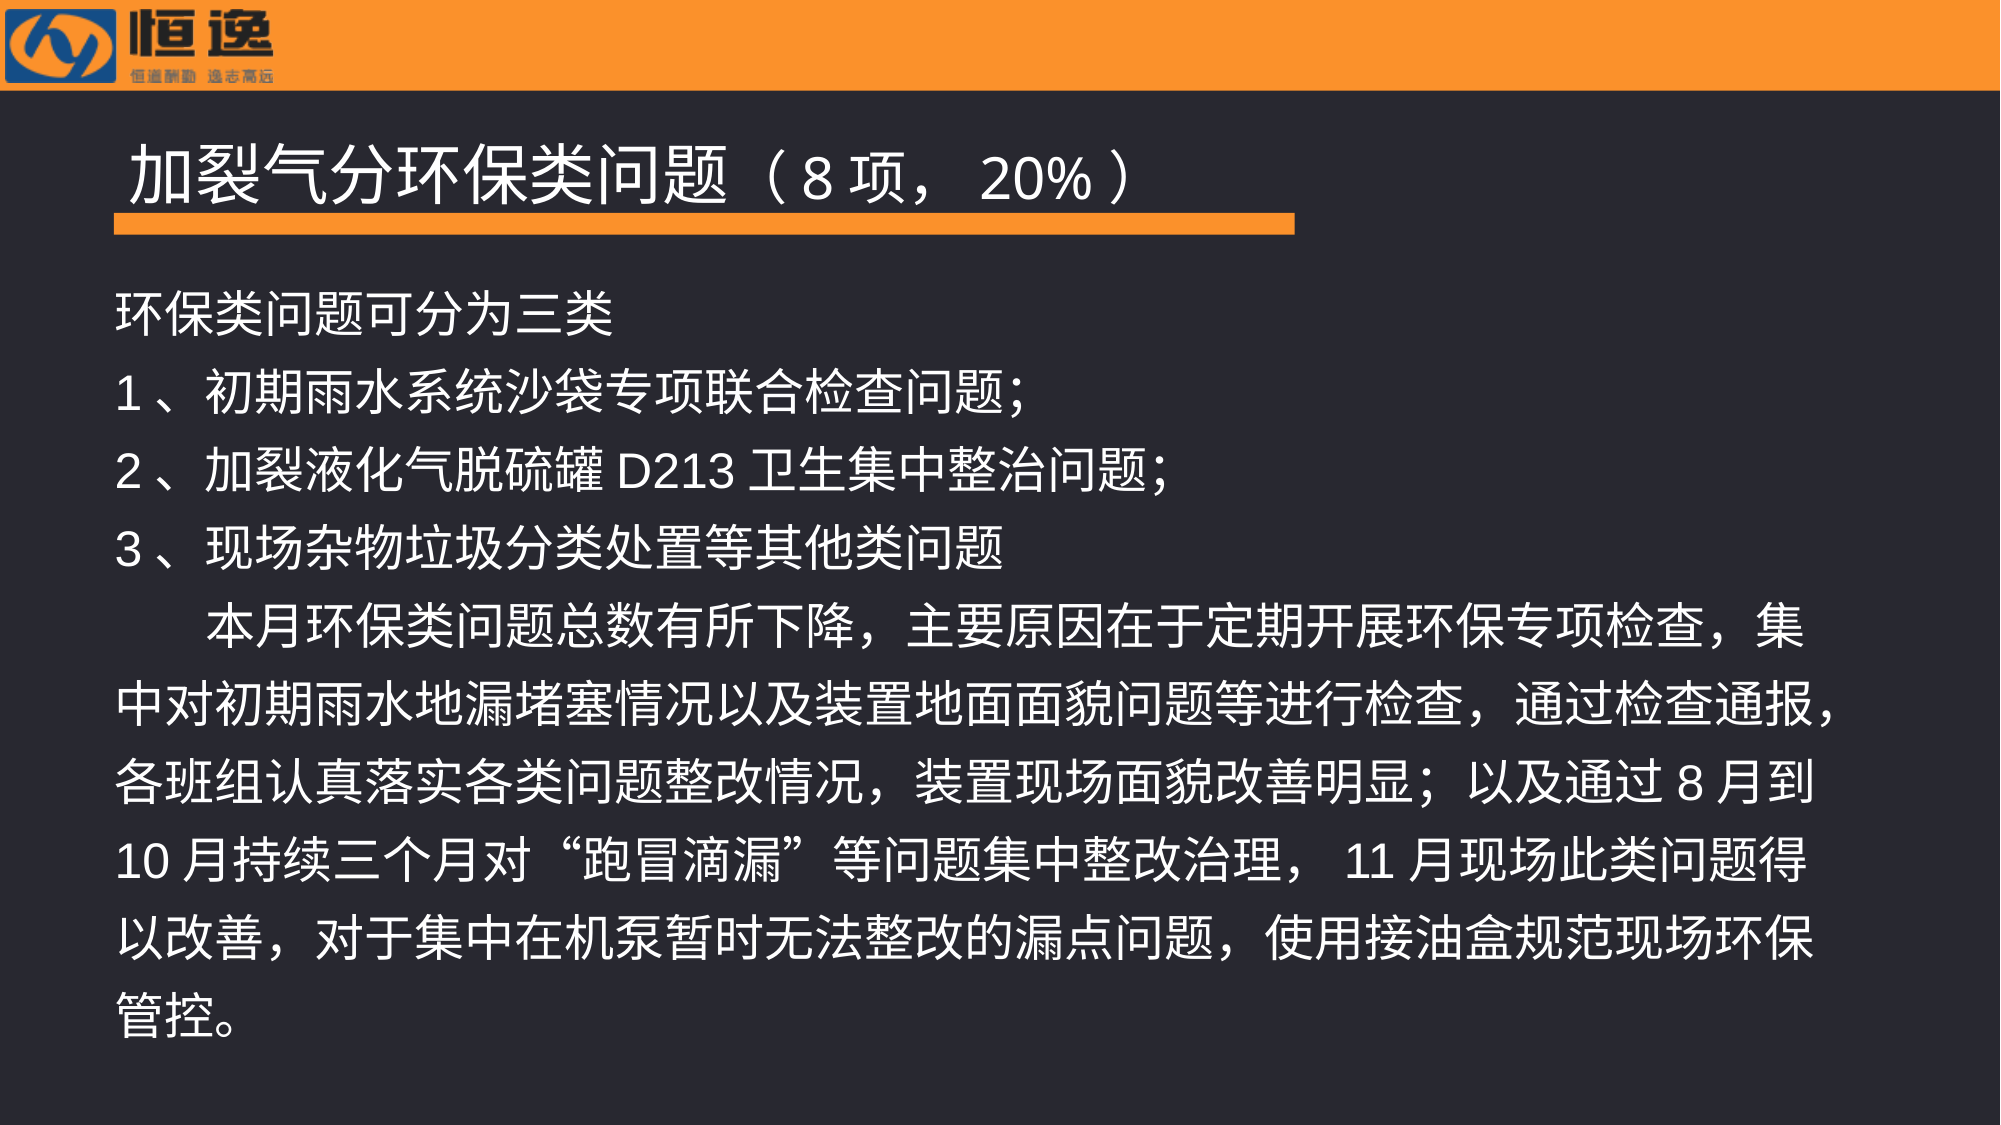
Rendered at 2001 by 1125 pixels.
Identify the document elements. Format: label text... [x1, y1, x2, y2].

text_box [113, 212, 1296, 236]
text_box [0, 92, 2000, 1125]
text_box 环保类问题可分为三类 1、初期雨水系统沙袋专项联合检查问题； 2、加裂液化气脱硫罐D213卫生集中整治问题； 3、现场杂物垃圾分类处置等其他类问题 本月环保类问题总数有所下降，主要原因在于定期开展环保专项检查，集中对初期雨水地漏堵塞情况以及装置地面面貌问题等进行检查，通过检查通报，各班组认真落实各类问题整改情况，装置现场面貌改善明显；以及通过8月到10月持续三个月对“跑冒滴漏”等问题集中整改治理，11月现场此类问题得以改善，对于集中在机泵暂时无法整改的漏点问题，使用接油盒规范现场环保管控。 [99, 257, 1849, 1125]
text_box [0, 0, 2000, 92]
text_box 加裂气分环保类问题（8项，20%） [113, 101, 1887, 221]
picture [5, 9, 277, 83]
